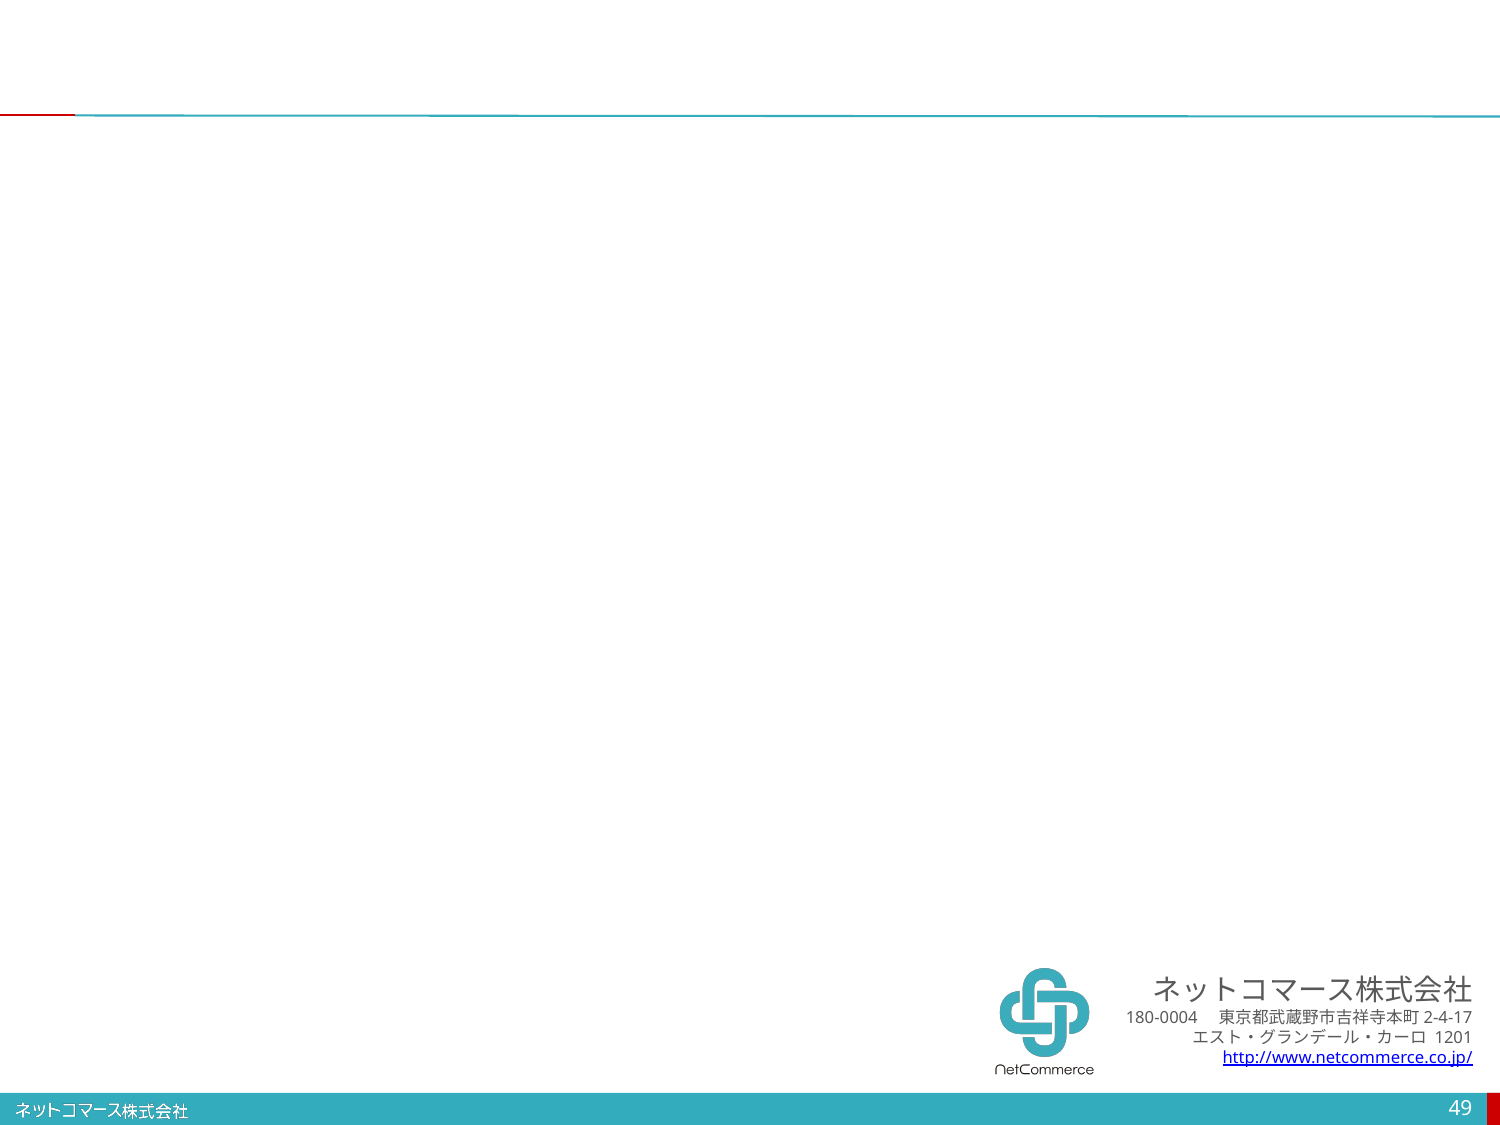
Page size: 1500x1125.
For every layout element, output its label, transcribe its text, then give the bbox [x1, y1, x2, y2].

slide_number 49 [1137, 1091, 1488, 1125]
picture [16, 1101, 188, 1120]
picture [993, 963, 1096, 1076]
text_box ネットコマース株式会社 180-0004 東京都武蔵野市吉祥寺本町2-4-17 エスト・グランデール・カーロ 1201 http://www.netcommerce.co.jp/ [1096, 964, 1488, 1077]
